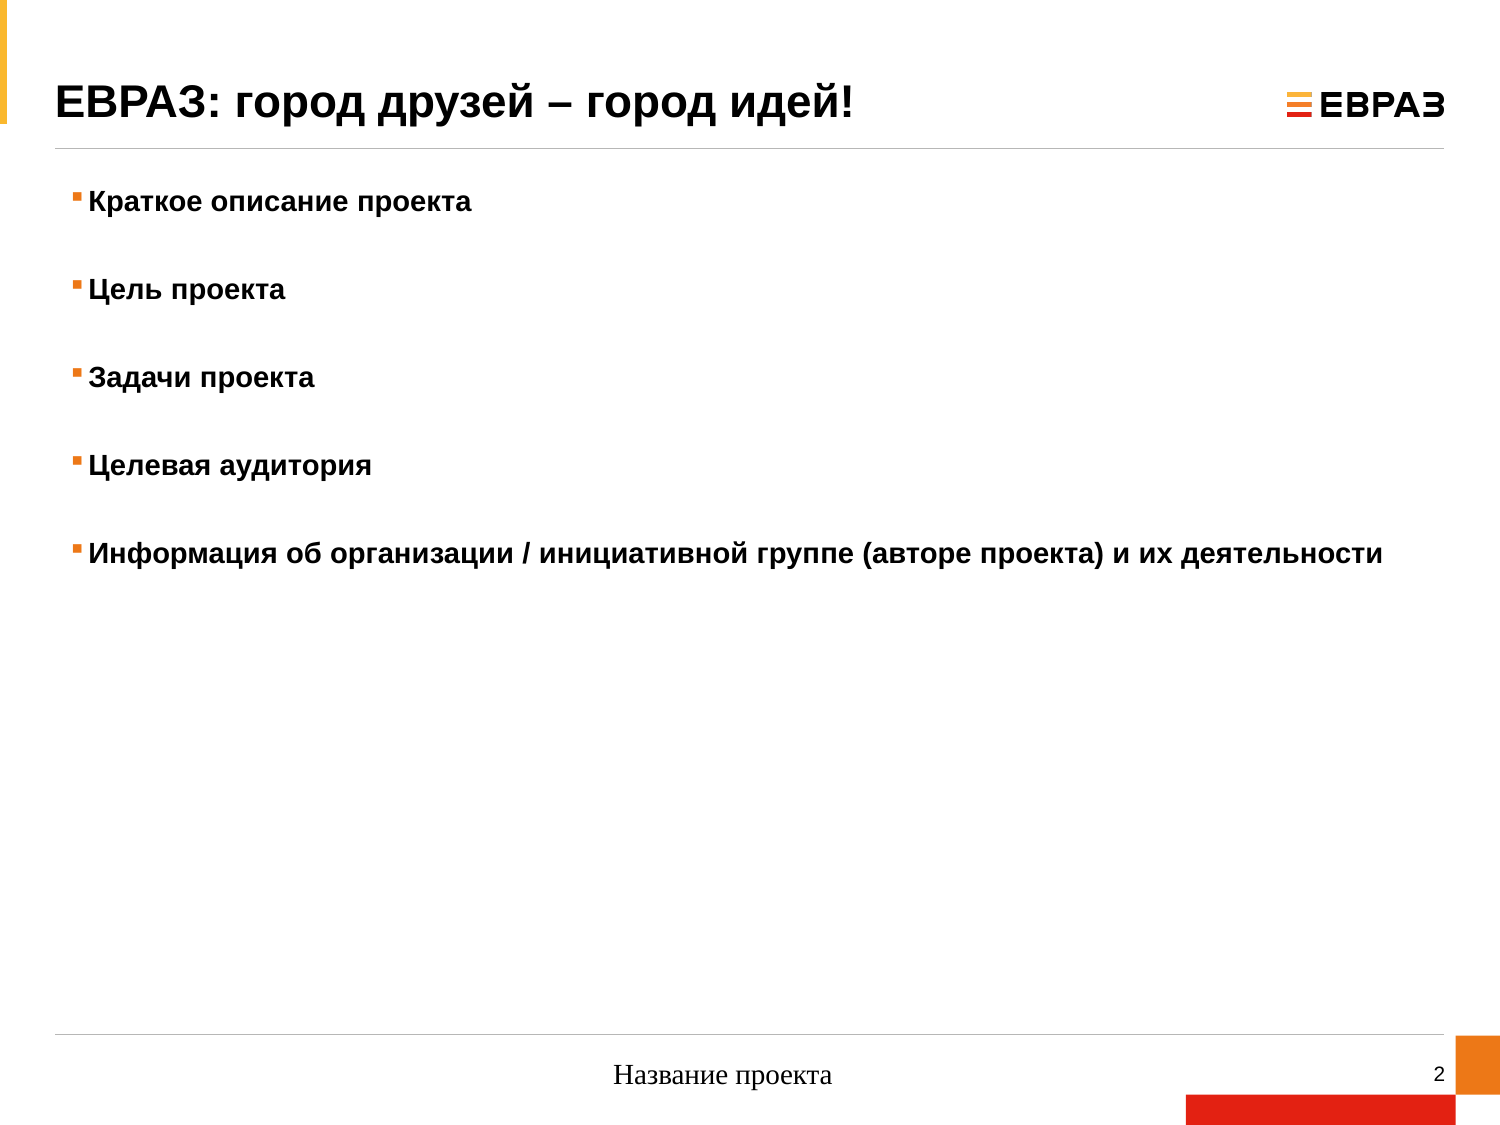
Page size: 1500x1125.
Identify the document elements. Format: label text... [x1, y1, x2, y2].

list Краткое описание проекта Цель проекта Задачи проекта Целевая аудитория Информация об организации / инициативной группе (авторе проекта) и их деятельности [55, 178, 1444, 1012]
title ЕВРАЗ: город друзей – город идей! [55, 77, 1257, 128]
picture [1287, 92, 1444, 117]
slide_number 2 [1403, 1060, 1445, 1086]
footer Название проекта [55, 1053, 1391, 1092]
